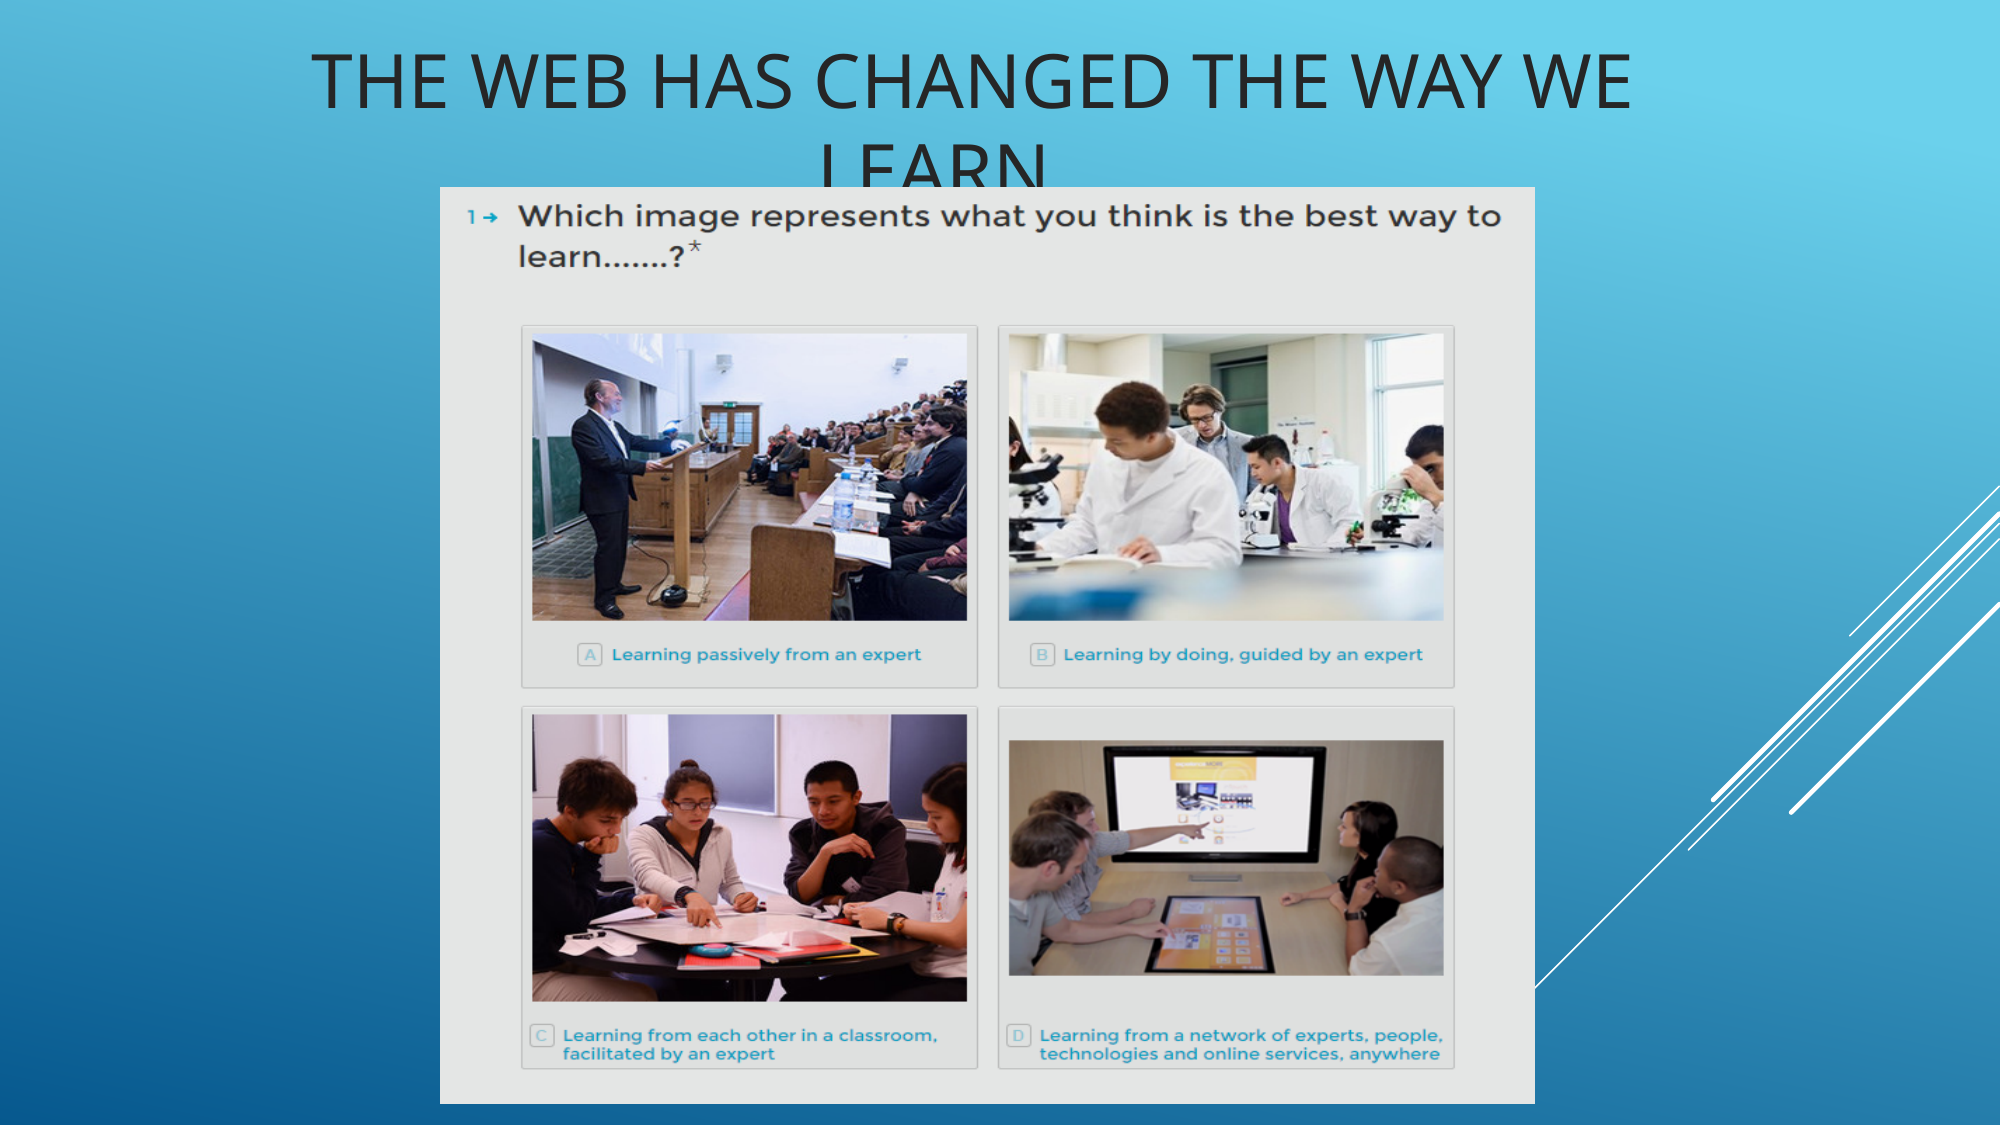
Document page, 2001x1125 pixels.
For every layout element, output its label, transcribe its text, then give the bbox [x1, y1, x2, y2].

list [440, 187, 1535, 1104]
title The Web has changed the way we learn…. [135, 0, 1813, 248]
